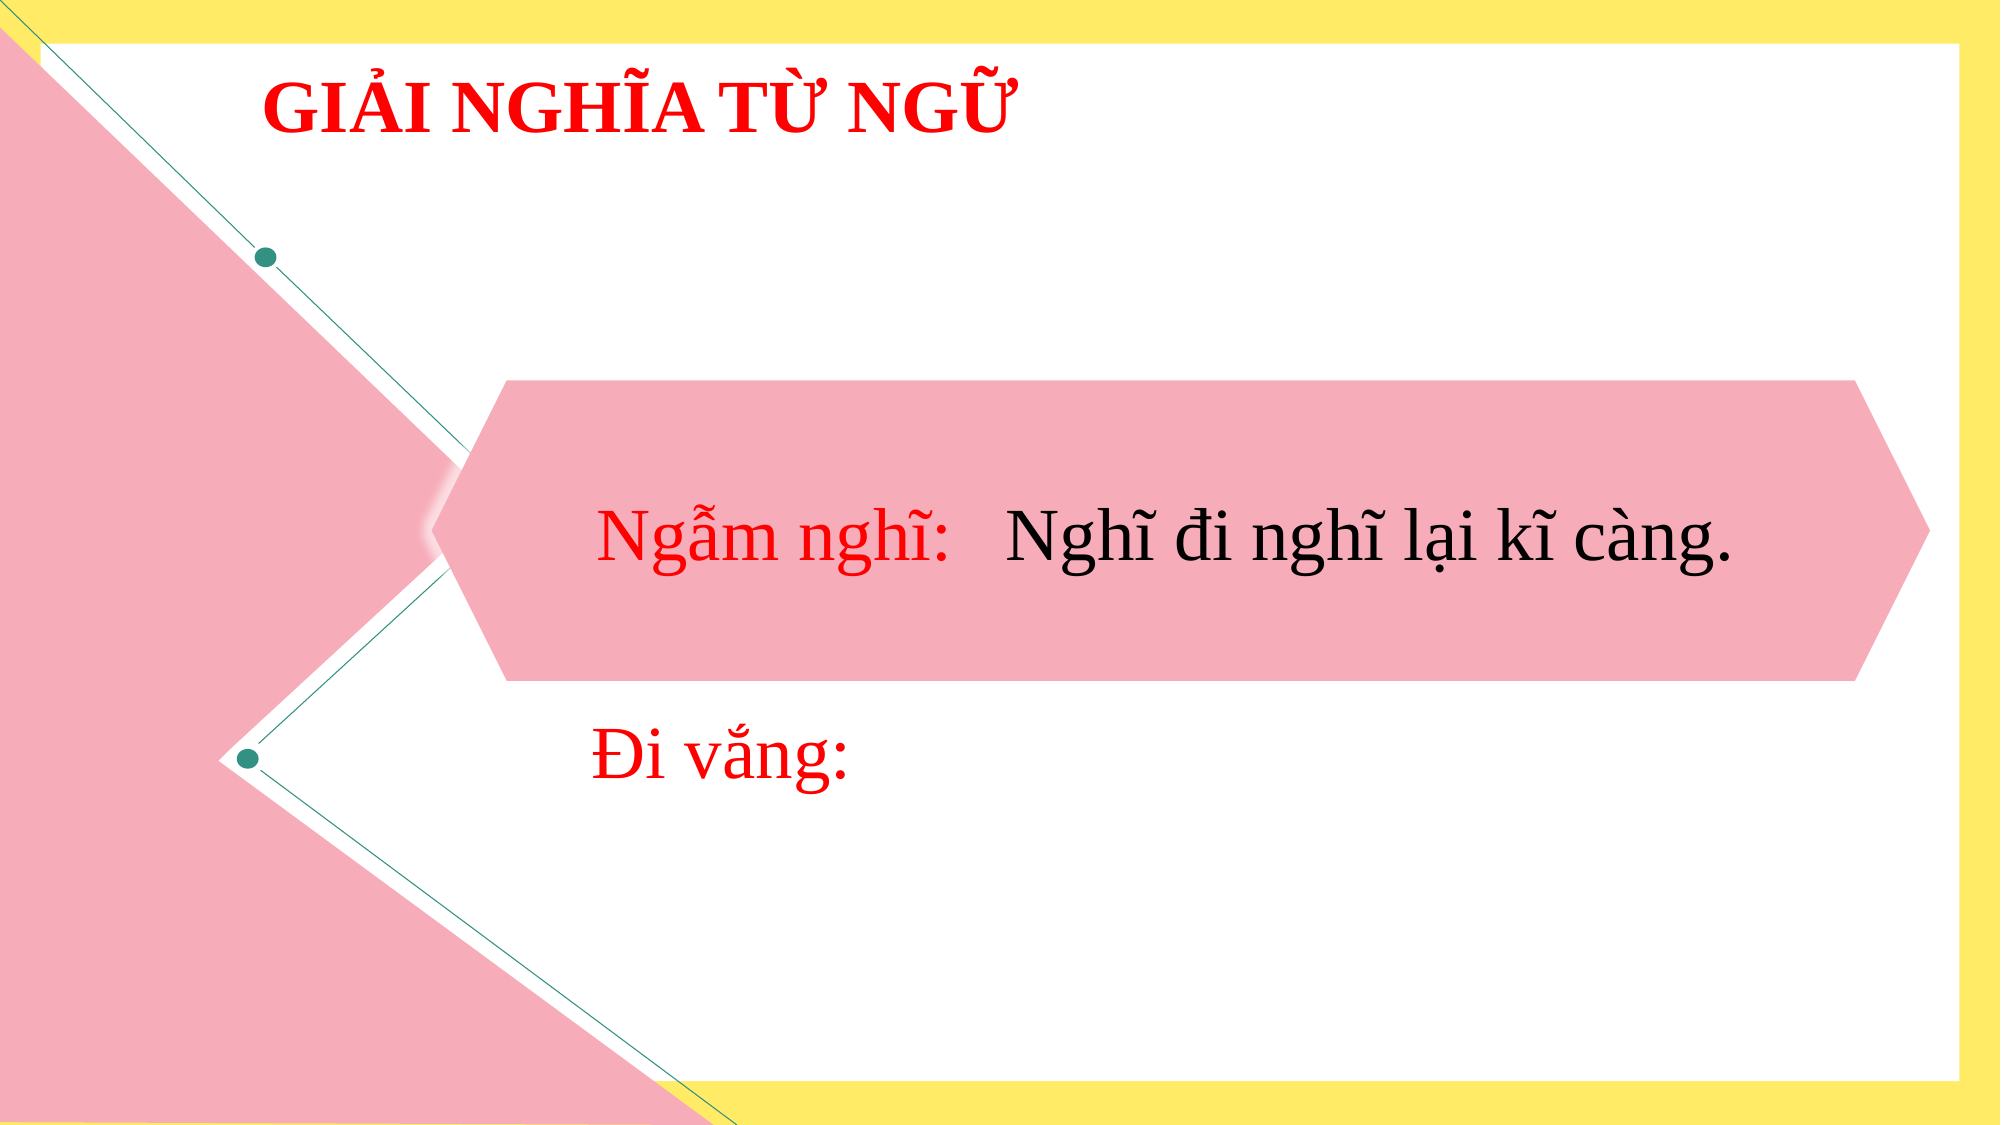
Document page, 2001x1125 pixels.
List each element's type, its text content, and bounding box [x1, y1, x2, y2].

text_box Ngẫm nghĩ: [435, 379, 1932, 682]
text_box [253, 246, 278, 269]
text_box [0, 248, 429, 1125]
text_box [0, 0, 255, 248]
text_box Nghĩ đi nghĩ lại kĩ càng. [958, 477, 1782, 583]
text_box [260, 770, 737, 1125]
text_box Đi vắng: [445, 695, 1782, 801]
text_box [235, 747, 260, 770]
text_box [258, 520, 503, 744]
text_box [276, 267, 513, 494]
text_box GIẢI NGHĨA TỪ NGỮ [255, 50, 1053, 155]
